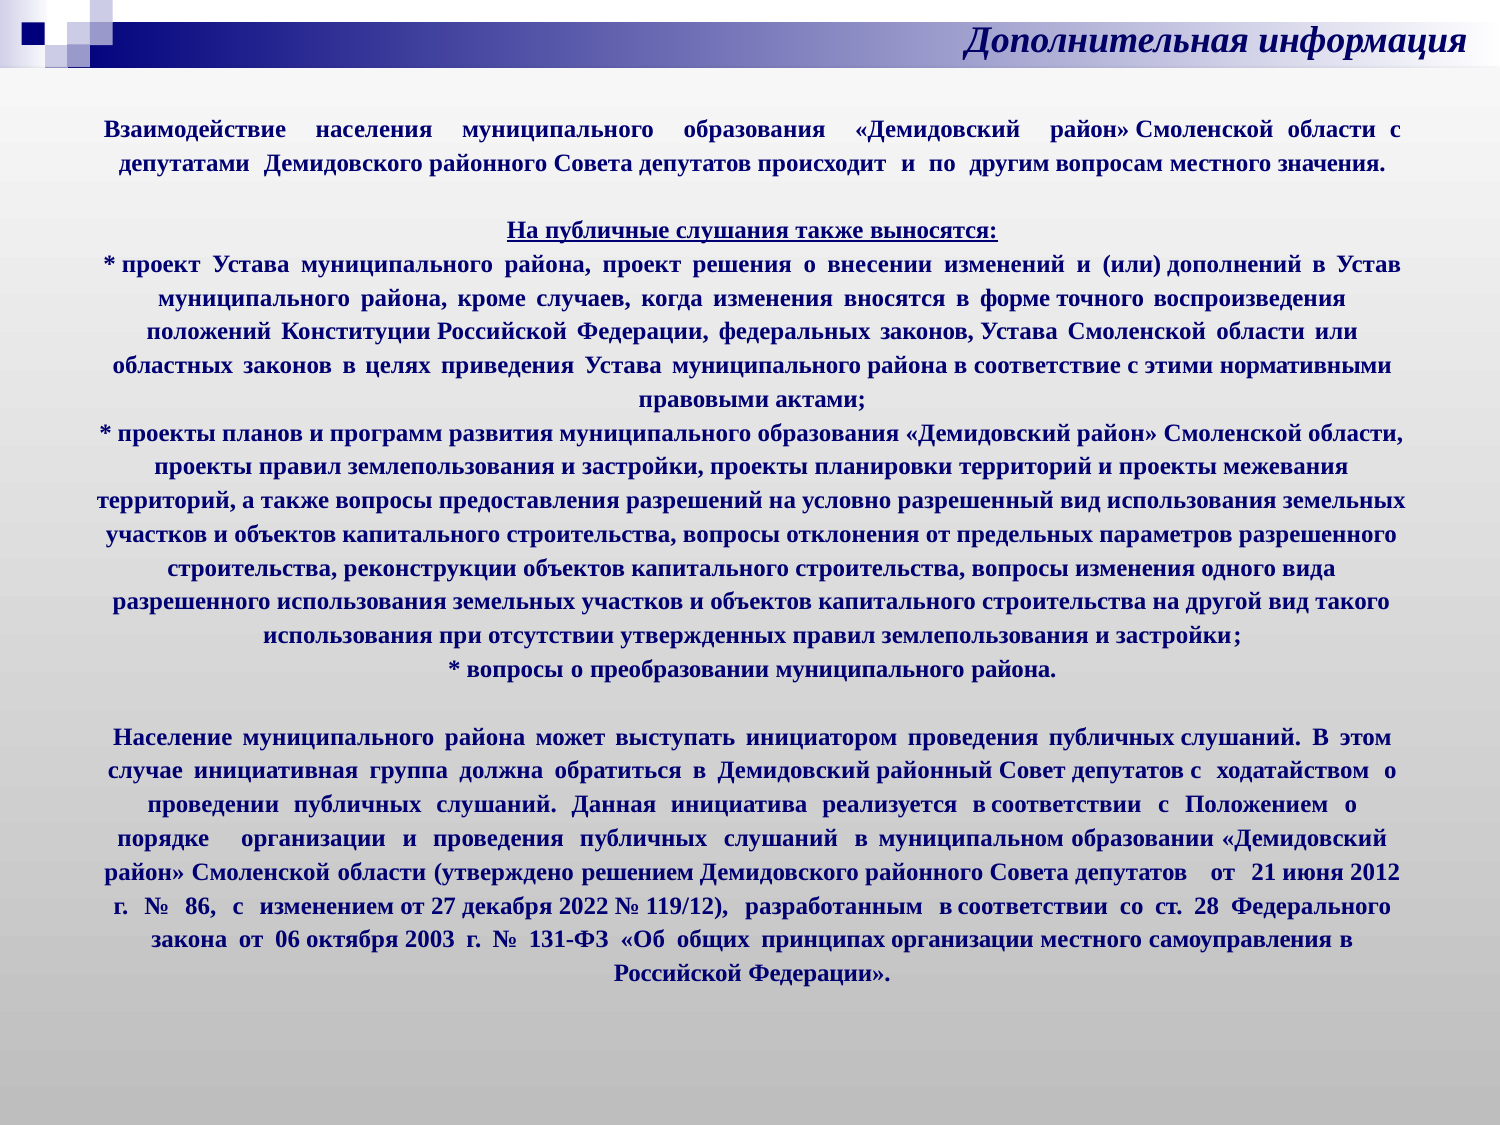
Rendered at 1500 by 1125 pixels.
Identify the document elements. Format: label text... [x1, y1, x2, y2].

text_box Дополнительная информация [938, 7, 1495, 67]
text_box [0, 67, 1500, 1125]
title Взаимодействие населения муниципального образования «Демидовский район» Смоленской области с депутатами Демидовского районного Совета депутатов происходит и по другим вопросам местного значения. На публичные слушания также выносятся: * проект Устава муниципального района, проект решения о внесении изменений и (или) дополнений в Устав муниципального района, кроме случаев, когда изменения вносятся в форме точного воспроизведения положений Конституции Российской Федерации, федеральных законов, Устава Смоленской области или областных законов в целях приведения Устава муниципального района в соответствие с этими нормативными правовыми актами; * проекты планов и программ развития муниципального образования «Демидовский район» Смоленской области, проекты правил землепользования и застройки, проекты планировки территорий и проекты межевания территорий, а также вопросы предоставления разрешений на условно разрешенный вид использования земельных участков и объектов капитального строительства, вопросы отклонения от предельных параметров разрешенного строительства, реконструкции объектов капитального строительства, вопросы изменения одного вида разрешенного использования земельных участков и объектов капитального строительства на другой вид такого использования при отсутствии утвержденных правил землепользования и застройки; * вопросы о преобразовании муниципального района. Население муниципального района может выступать инициатором проведения публичных слушаний. В этом случае инициативная группа должна обратиться в Демидовский районный Совет депутатов с ходатайством о проведении публичных слушаний. Данная инициатива реализуется в соответствии с Положением о порядке организации и проведения публичных слушаний в муниципальном образовании «Демидовский район» Смоленской области (утверждено решением Демидовского районного Совета депутатов от 21 июня 2012 г. № 86, с изменением от 27 декабря 2022 № 119/12), разработанным в соответствии со ст. 28 Федерального закона от 06 октября 2003 г. № 131-ФЗ «Об общих принципах организации местного самоуправления в Российской Федерации». [76, 77, 1427, 1048]
